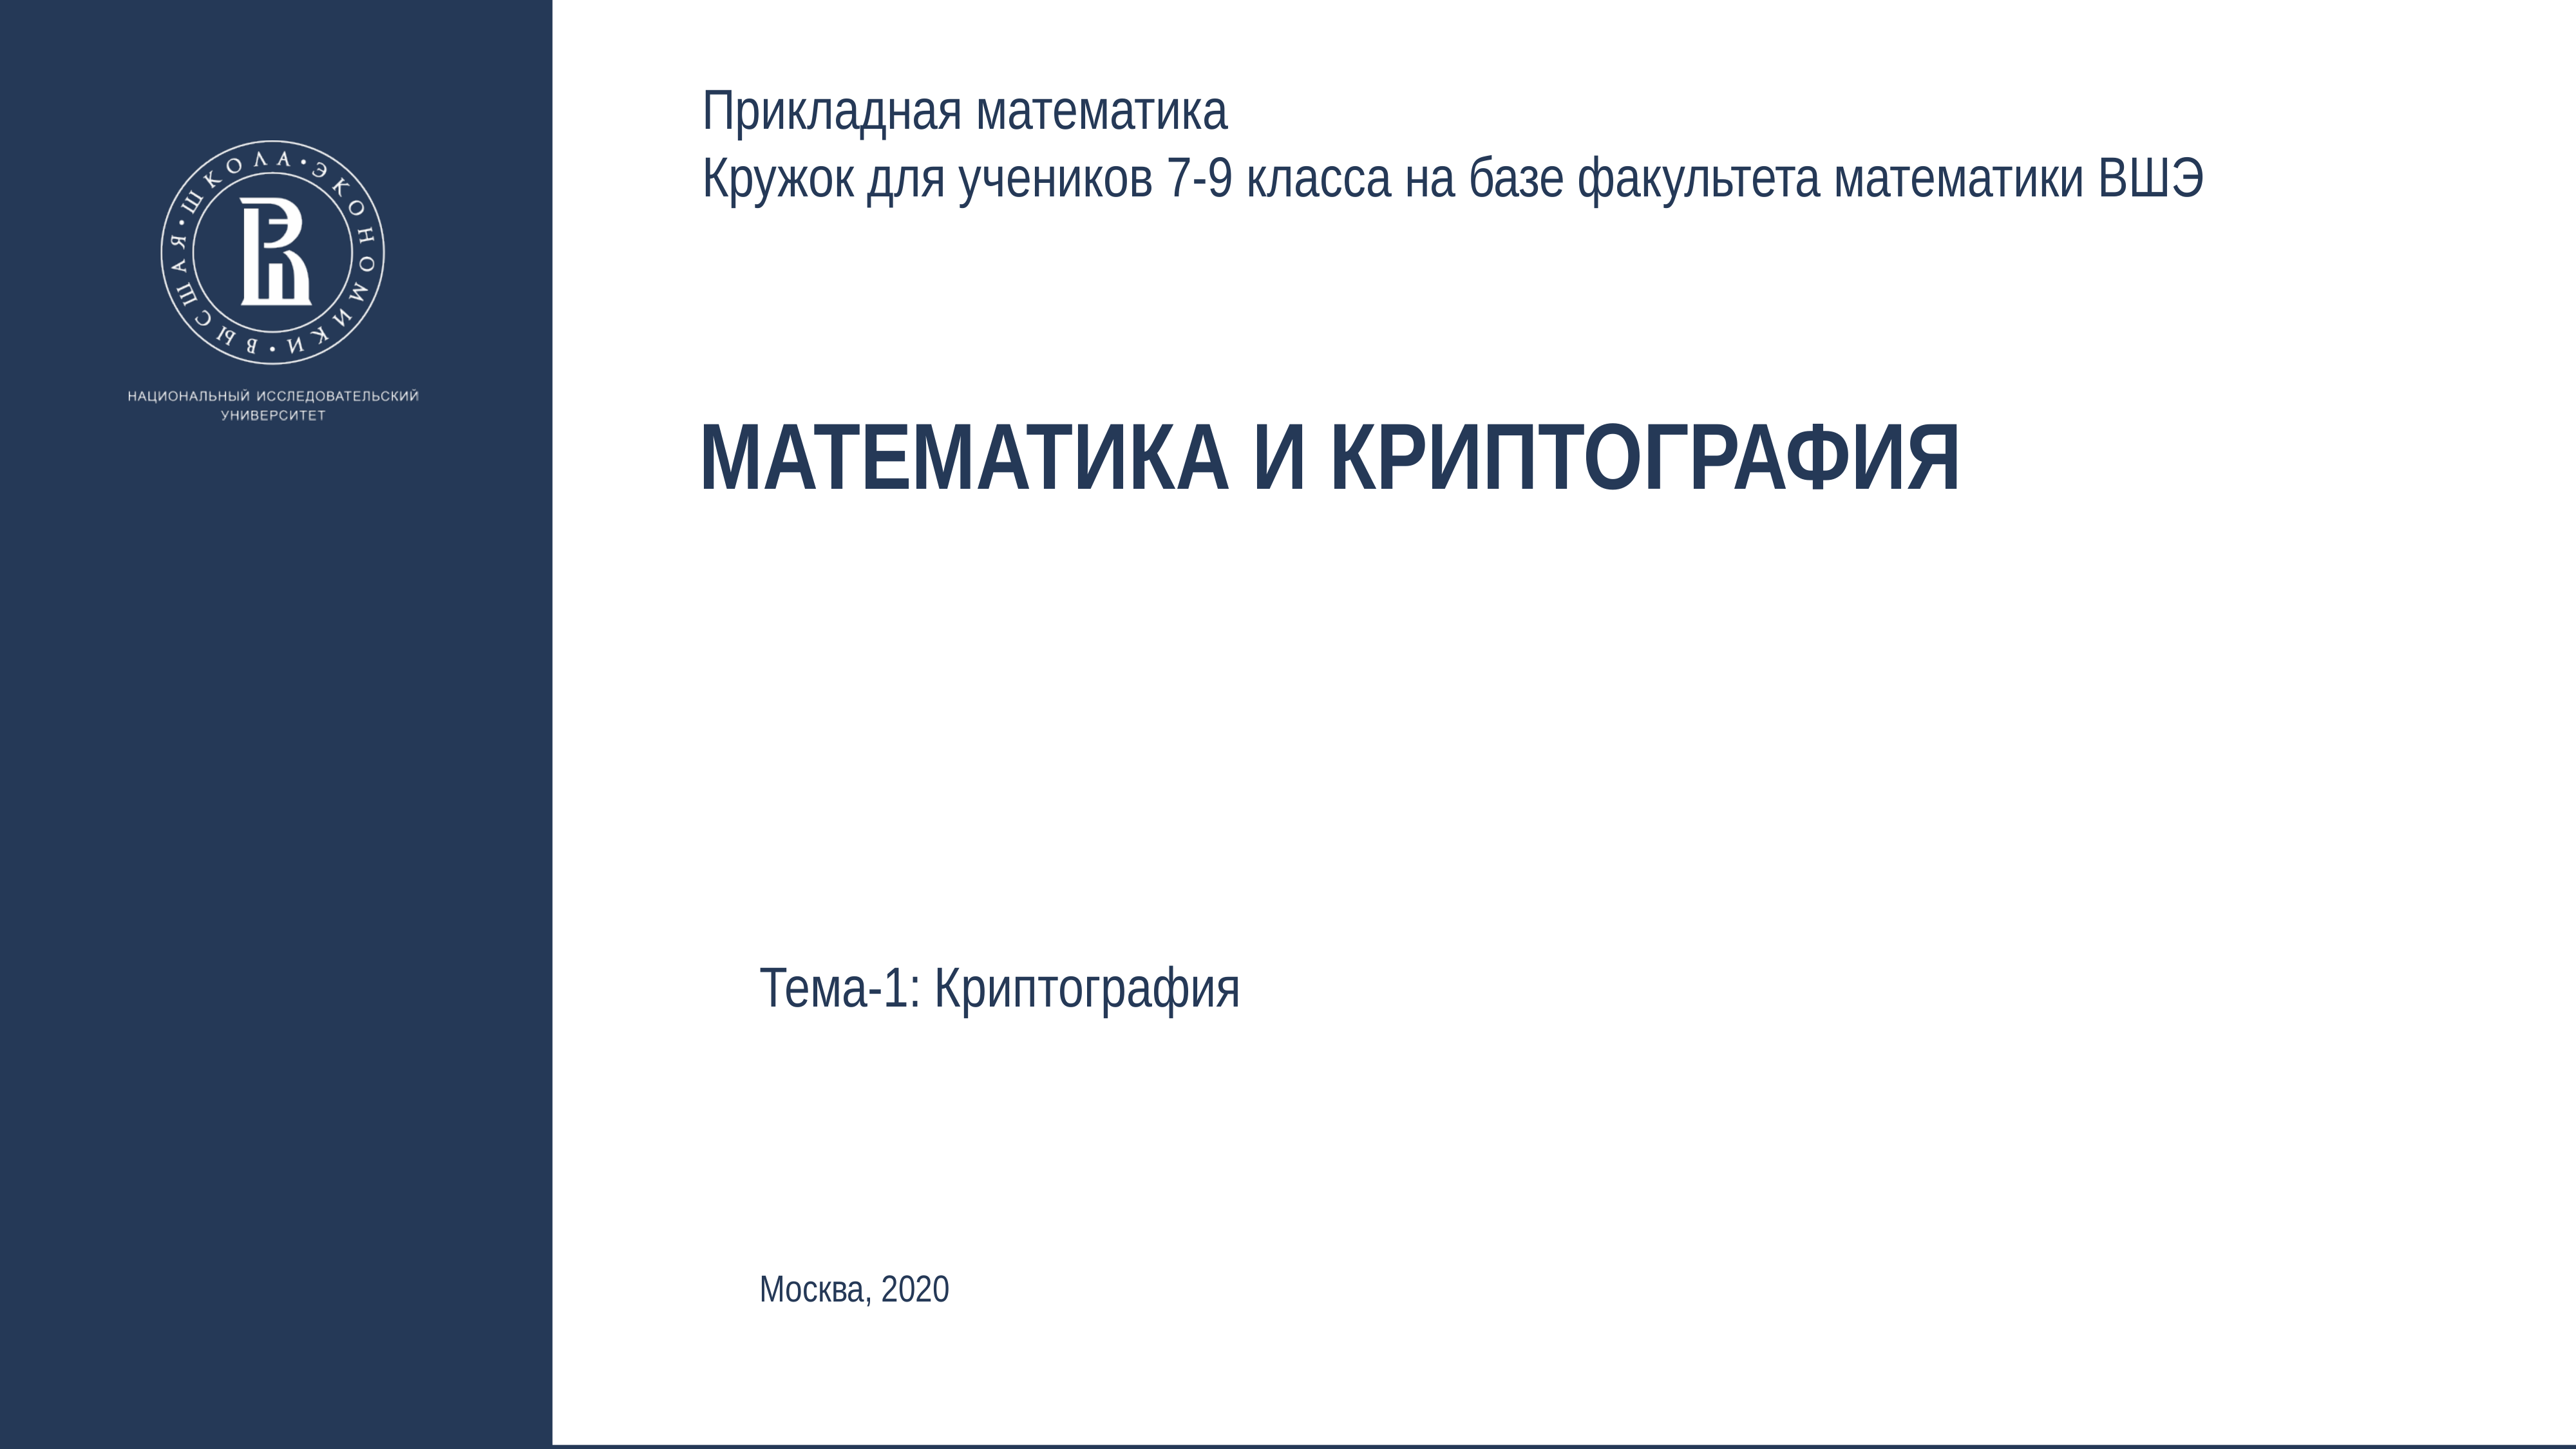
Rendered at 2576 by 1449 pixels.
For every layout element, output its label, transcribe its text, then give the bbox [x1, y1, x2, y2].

text_box Прикладная математика Кружок для учеников 7-9 класса на базе факультета математики ВШЭ [694, 65, 2519, 216]
text_box Москва, 2020 [752, 1256, 1750, 1317]
text_box Тема-1: Криптография [752, 943, 1750, 1068]
picture [129, 140, 419, 421]
text_box Математика и криптография [691, 324, 2141, 516]
